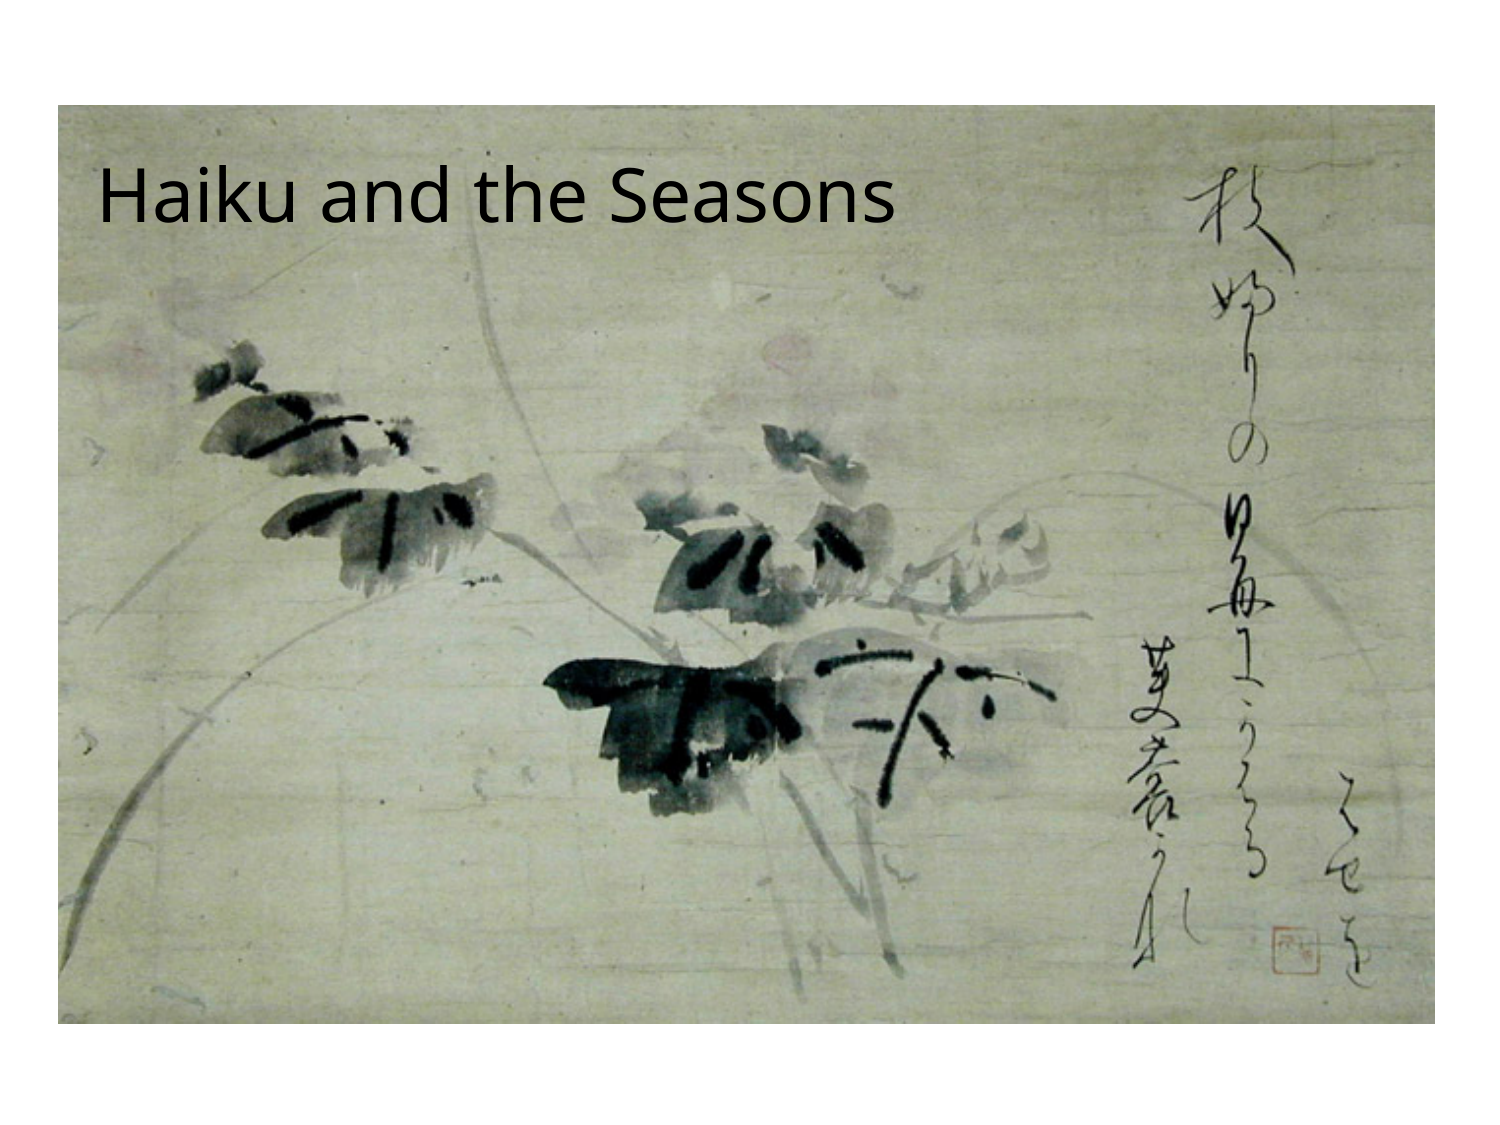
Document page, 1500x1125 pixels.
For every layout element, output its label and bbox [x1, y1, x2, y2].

picture [58, 105, 1436, 1024]
